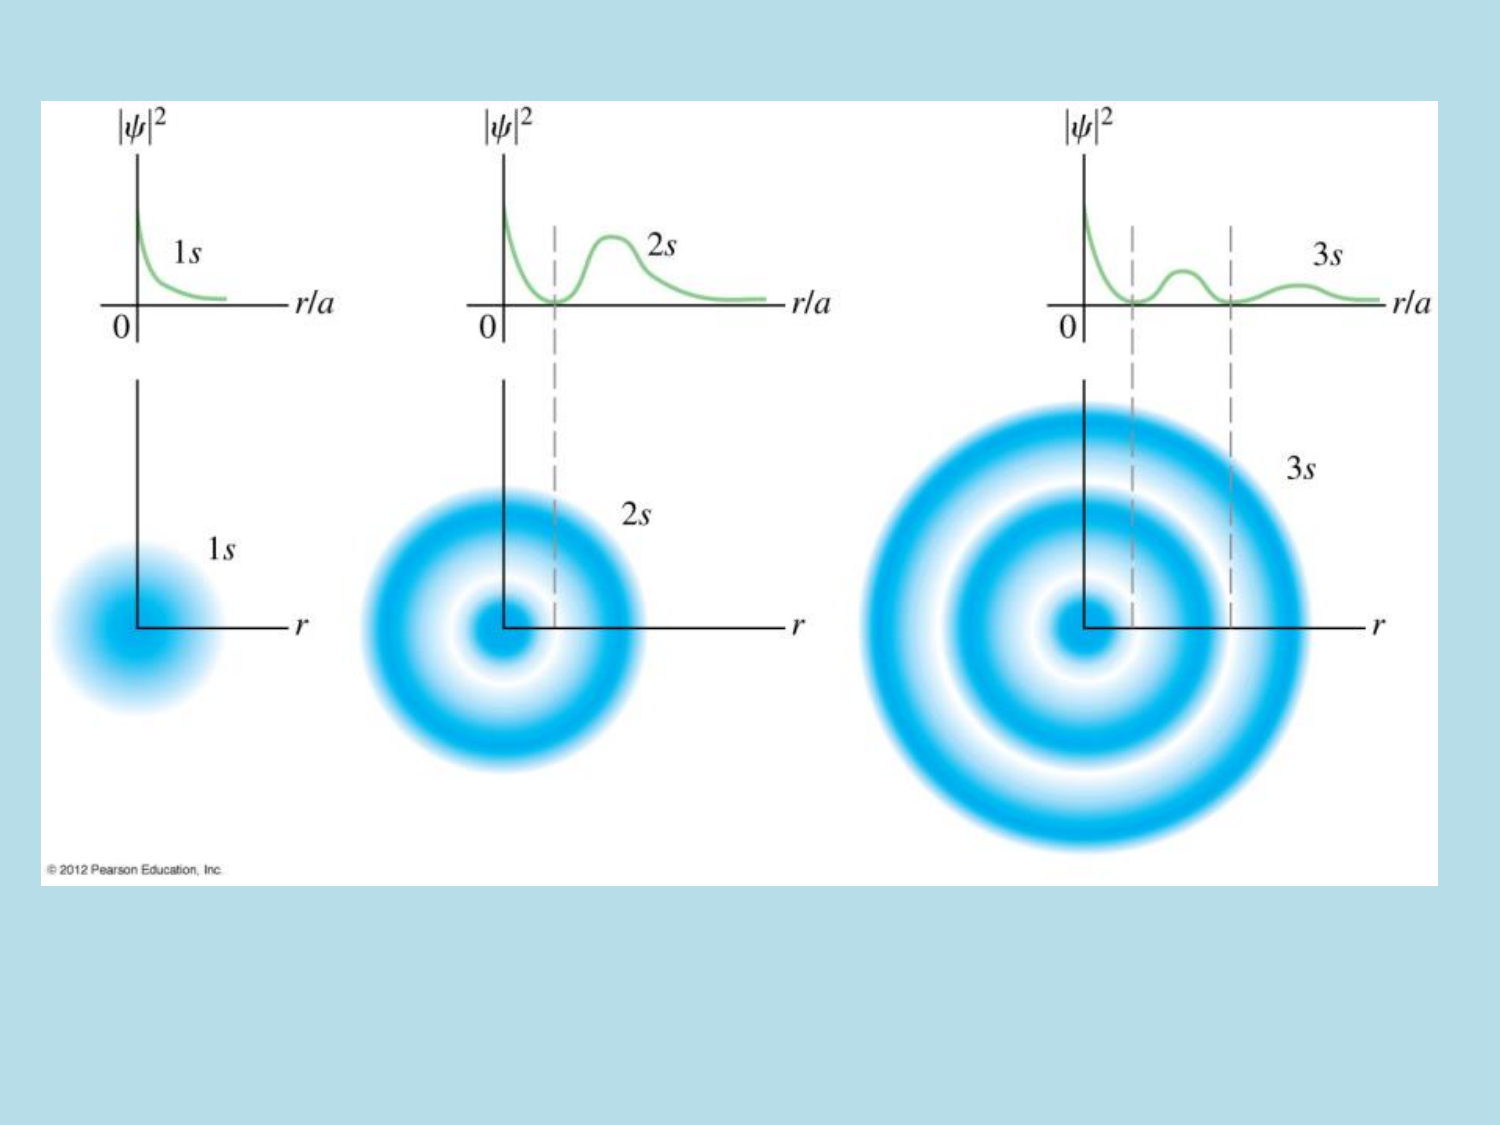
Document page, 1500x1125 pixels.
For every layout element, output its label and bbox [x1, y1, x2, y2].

picture [40, 101, 1438, 887]
